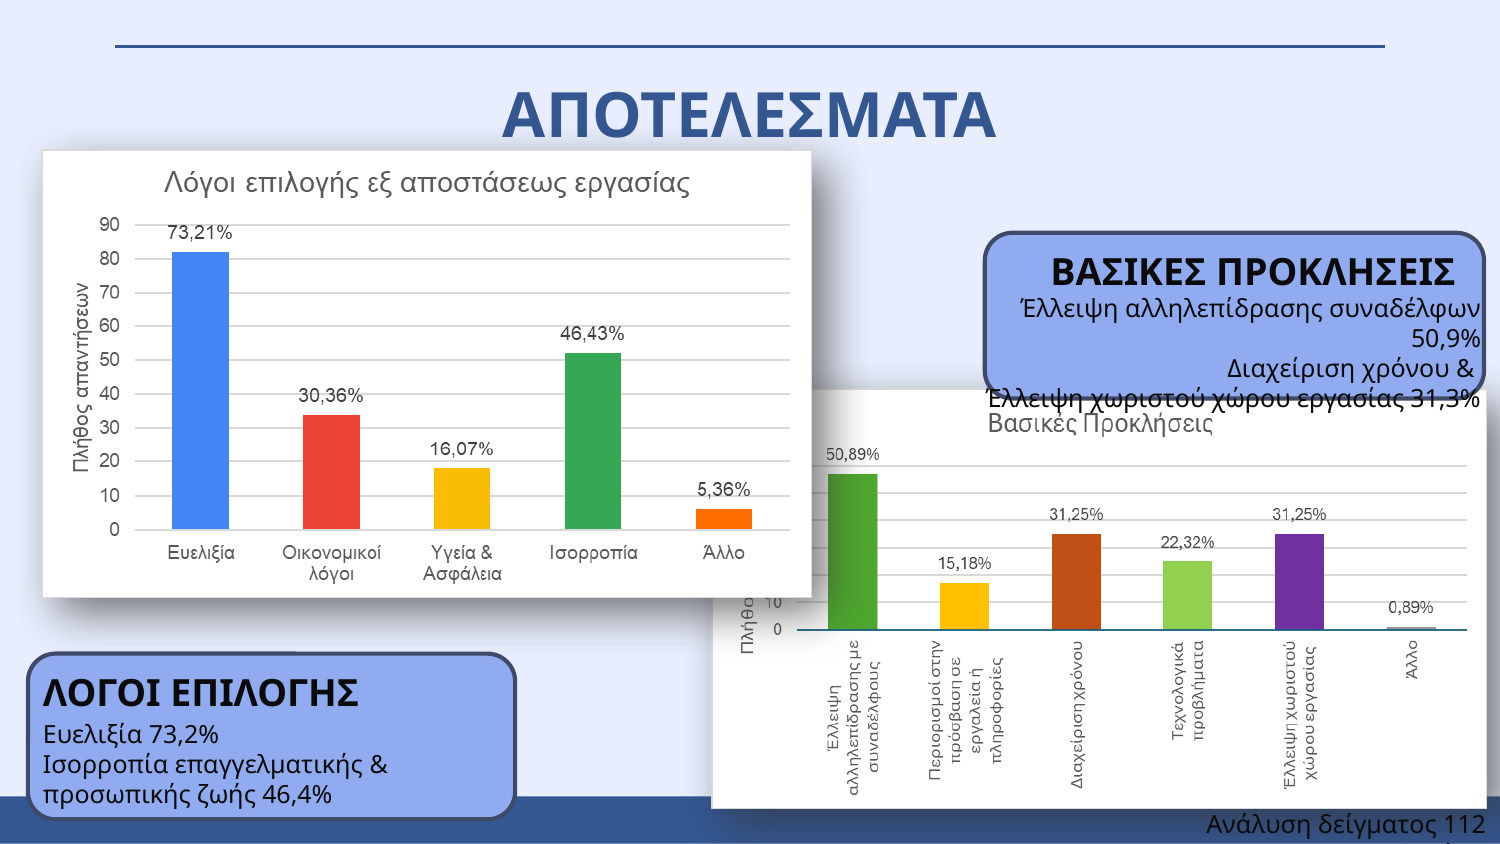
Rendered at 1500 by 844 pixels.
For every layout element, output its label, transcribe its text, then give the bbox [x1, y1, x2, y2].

picture [40, 149, 1488, 809]
text_box [29, 651, 518, 703]
text_box [982, 230, 1487, 277]
text_box ΒΑΣΙΚΕΣ ΠΡΟΚΛΗΣΕΙΣ [996, 247, 1471, 308]
text_box Ανάλυση δείγματος 112 ερωτηματολογίων [1007, 793, 1500, 844]
title ΛΟΓΟΙ ΕΠΙΛΟΓΗΣ [27, 668, 502, 729]
text_box Ευελιξία 73,2% Ισορροπία επαγγελματικής & προσωπικής ζωής 46,4% [27, 703, 533, 839]
text_box Έλλειψη αλληλεπίδρασης συναδέλφων 50,9% Διαχείριση χρόνου & Έλλειψη χωριστού χώρου εργασίας 31,3% [953, 277, 1497, 413]
title ΑΠΟΤΕΛΕΣΜΑΤΑ [118, 60, 1382, 150]
